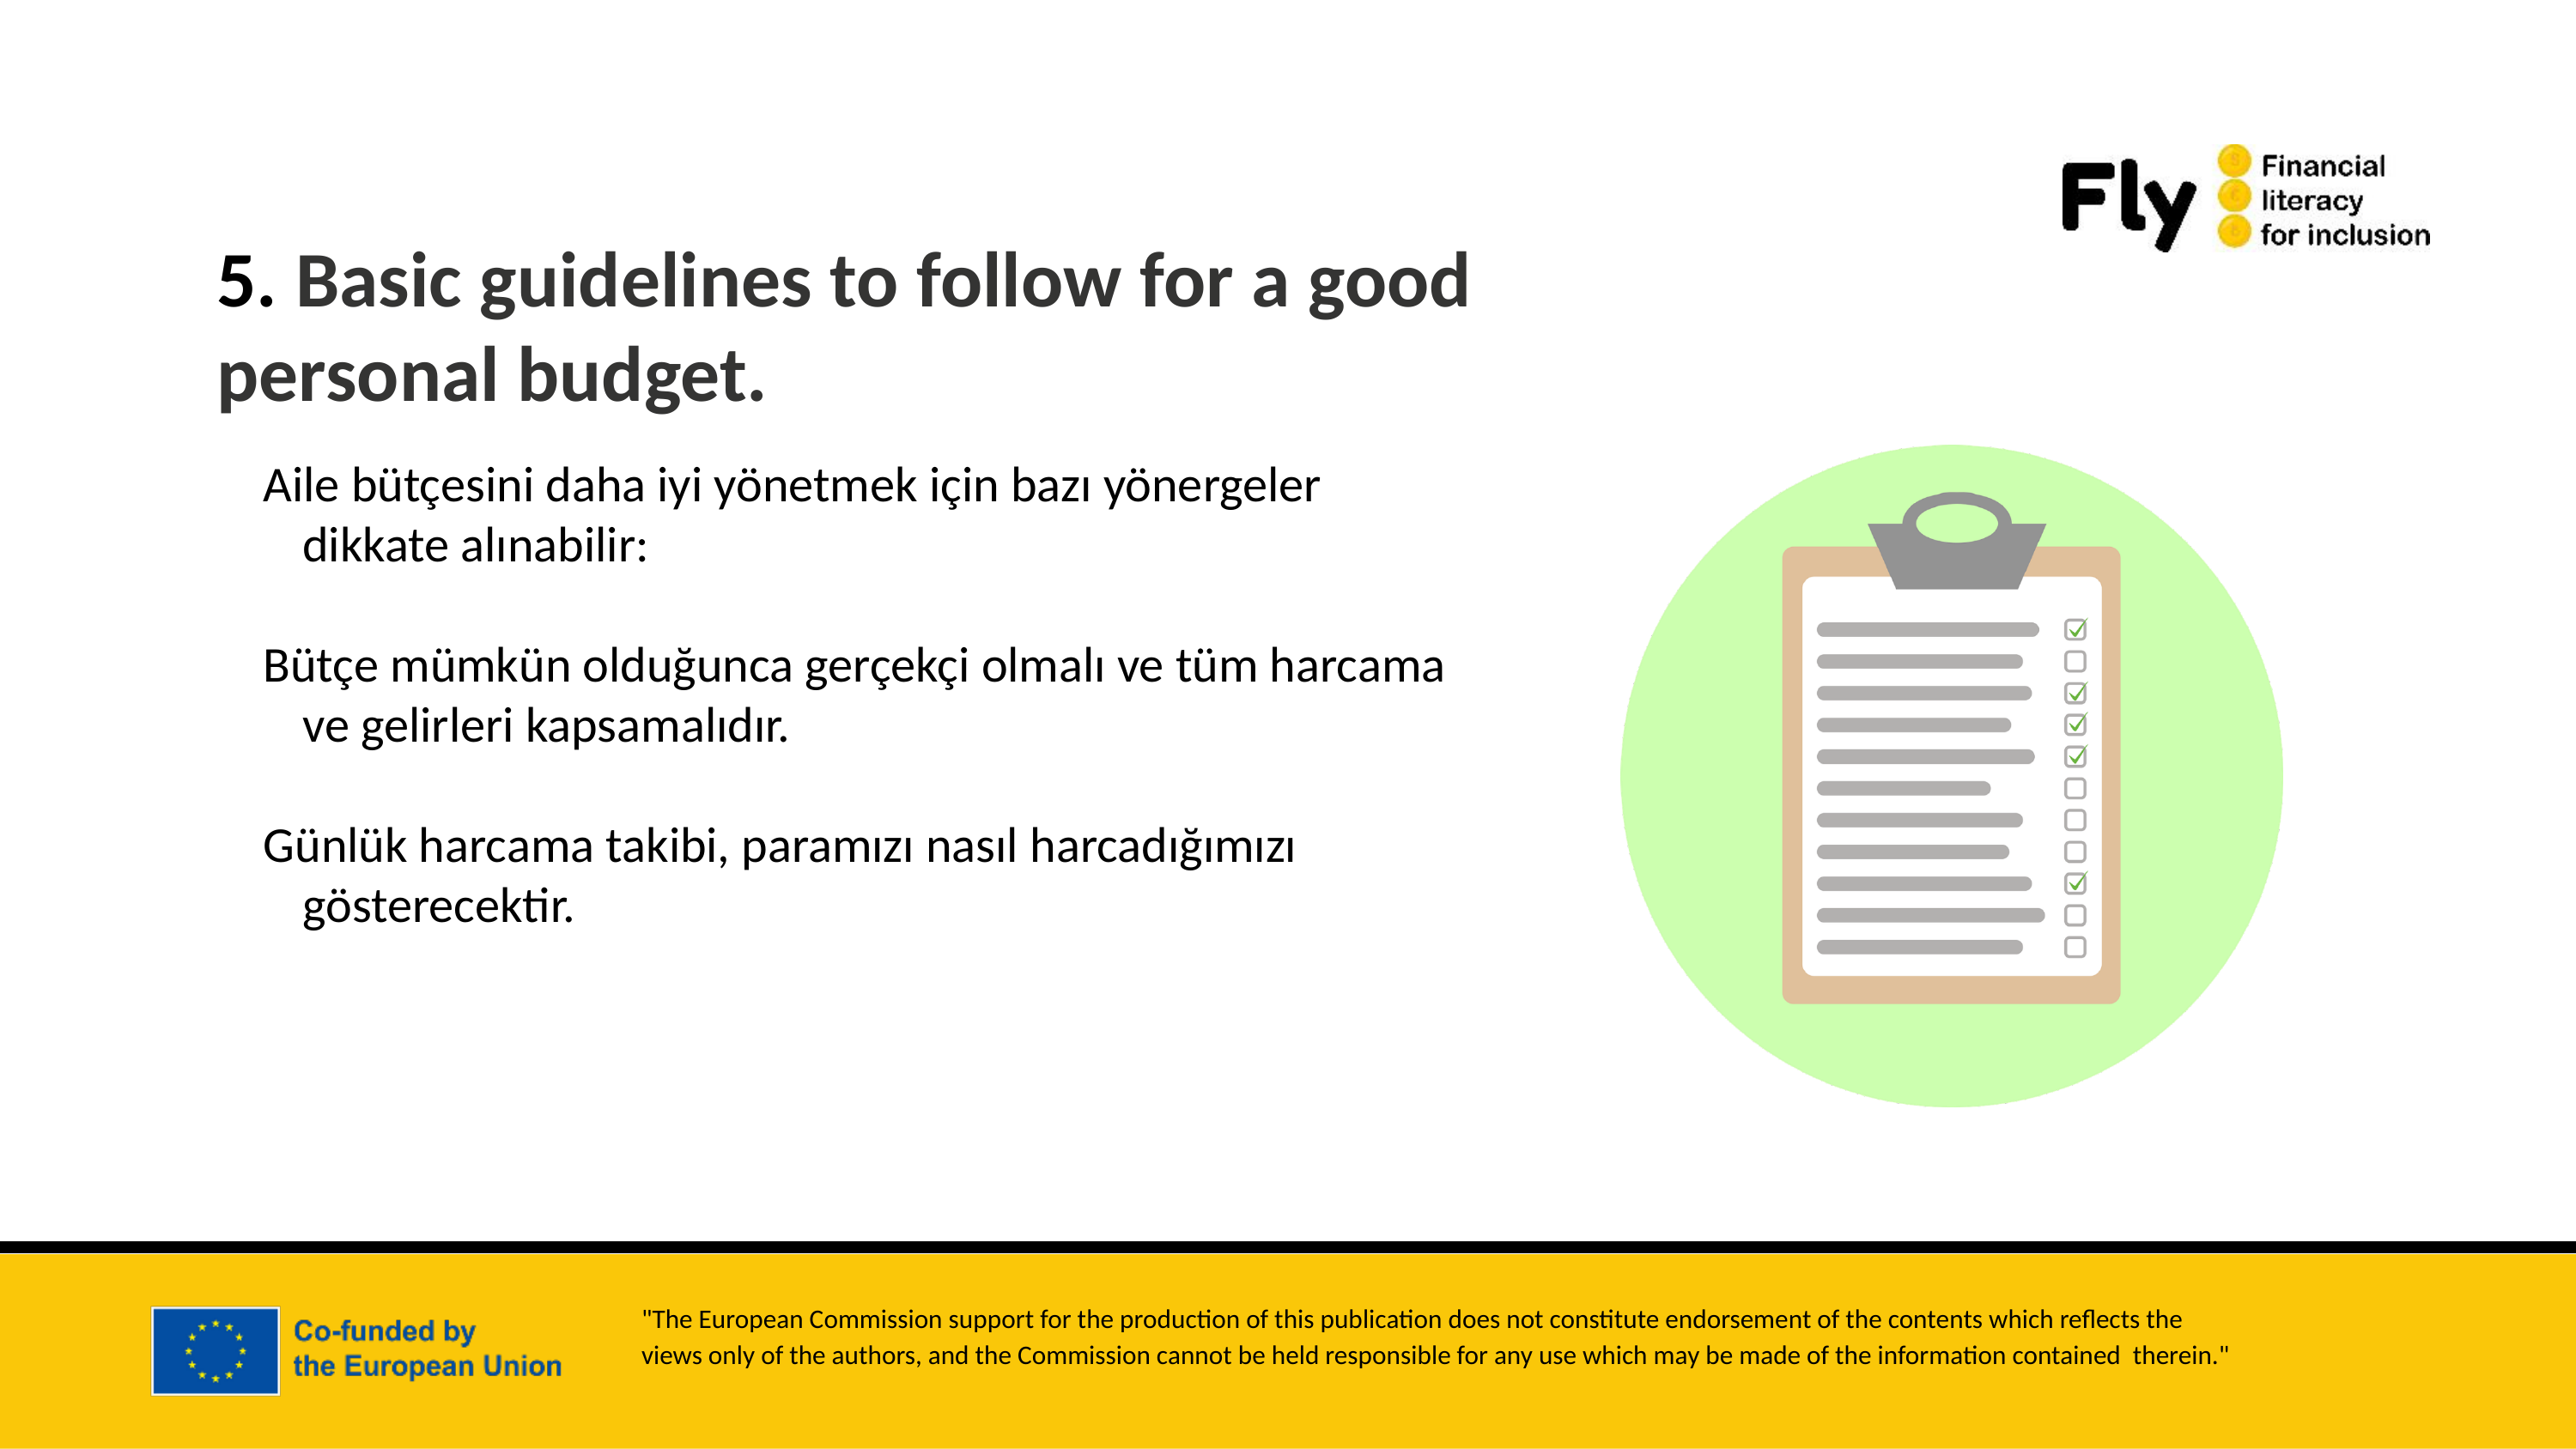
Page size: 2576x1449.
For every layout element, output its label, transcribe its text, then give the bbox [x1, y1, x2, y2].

text_box Aile bütçesini daha iyi yönetmek için bazı yönergeler dikkate alınabilir: Bütçe mümkün olduğunca gerçekçi olmalı ve tüm harcama ve gelirleri kapsamalıdır. Günlük harcama takibi, paramızı nasıl harcadığımızı gösterecektir. [225, 445, 1471, 999]
text_box 5. Basic guidelines to follow for a good personal budget. [204, 221, 1621, 423]
picture [149, 1304, 593, 1399]
picture [1620, 445, 2283, 1107]
picture [2063, 144, 2430, 252]
